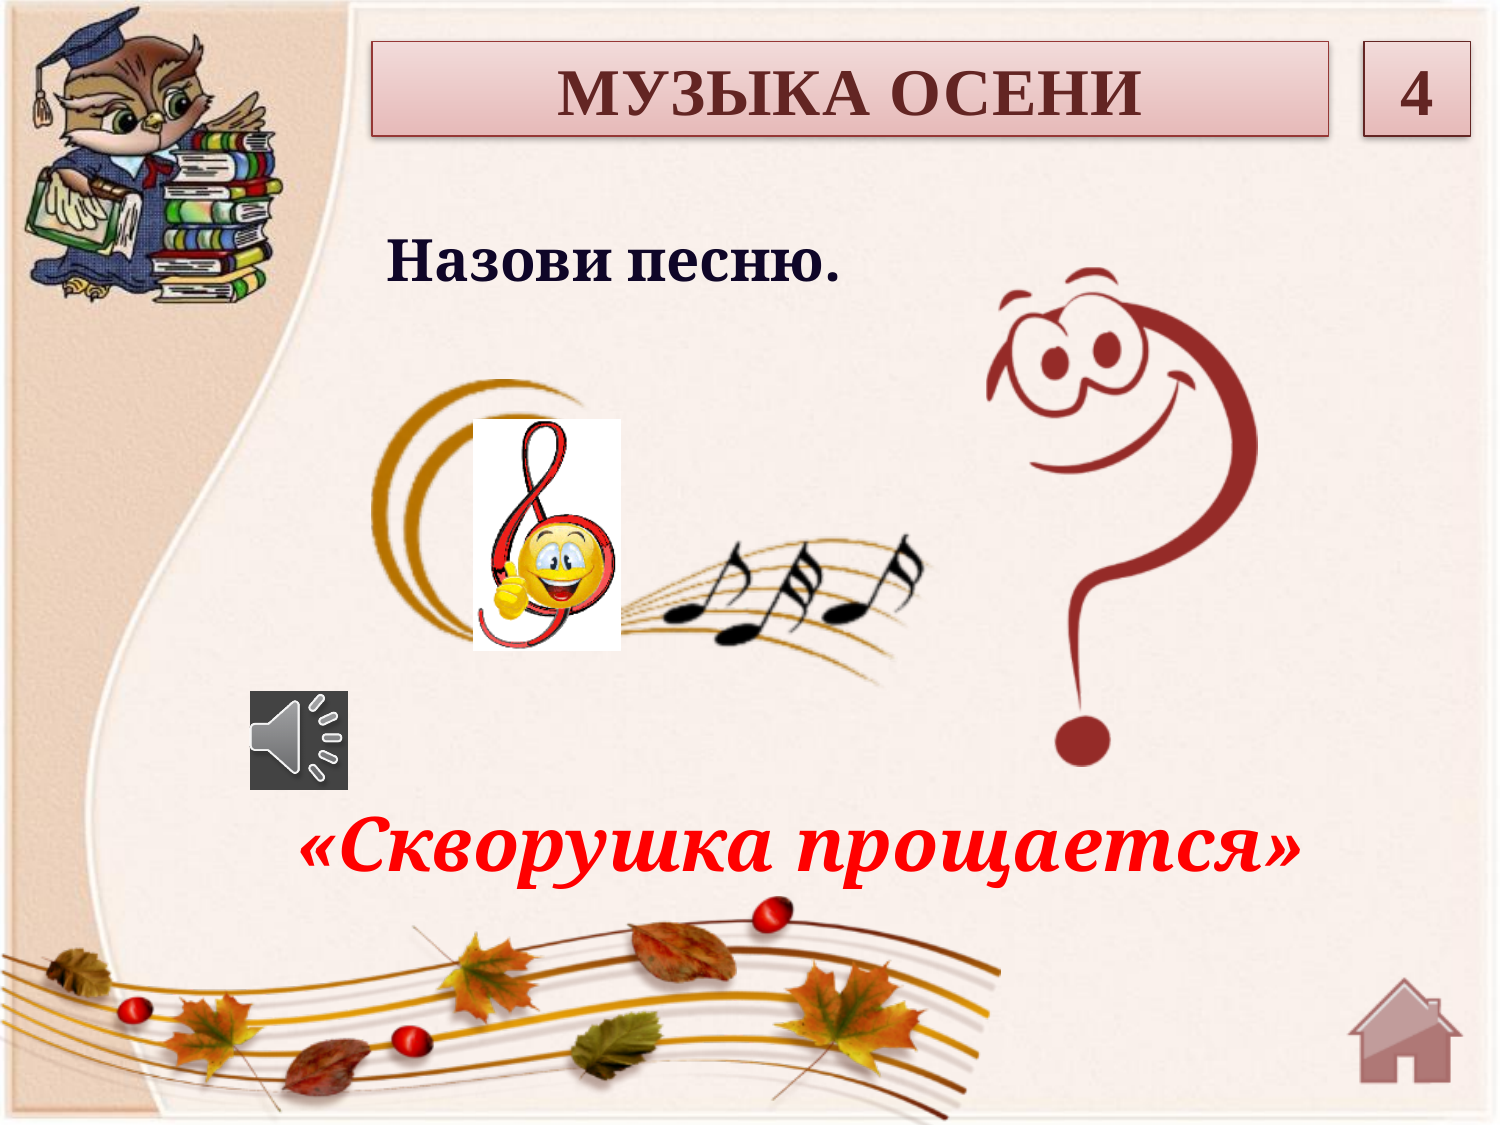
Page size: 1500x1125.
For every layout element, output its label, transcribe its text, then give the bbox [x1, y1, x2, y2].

text_box 4 [1363, 41, 1471, 137]
text_box «Скворушка прощается» [192, 789, 1409, 894]
picture [0, 0, 1500, 1125]
text_box МУЗЫКА ОСЕНИ [371, 41, 1329, 137]
text_box Назови песню. [371, 215, 1049, 301]
